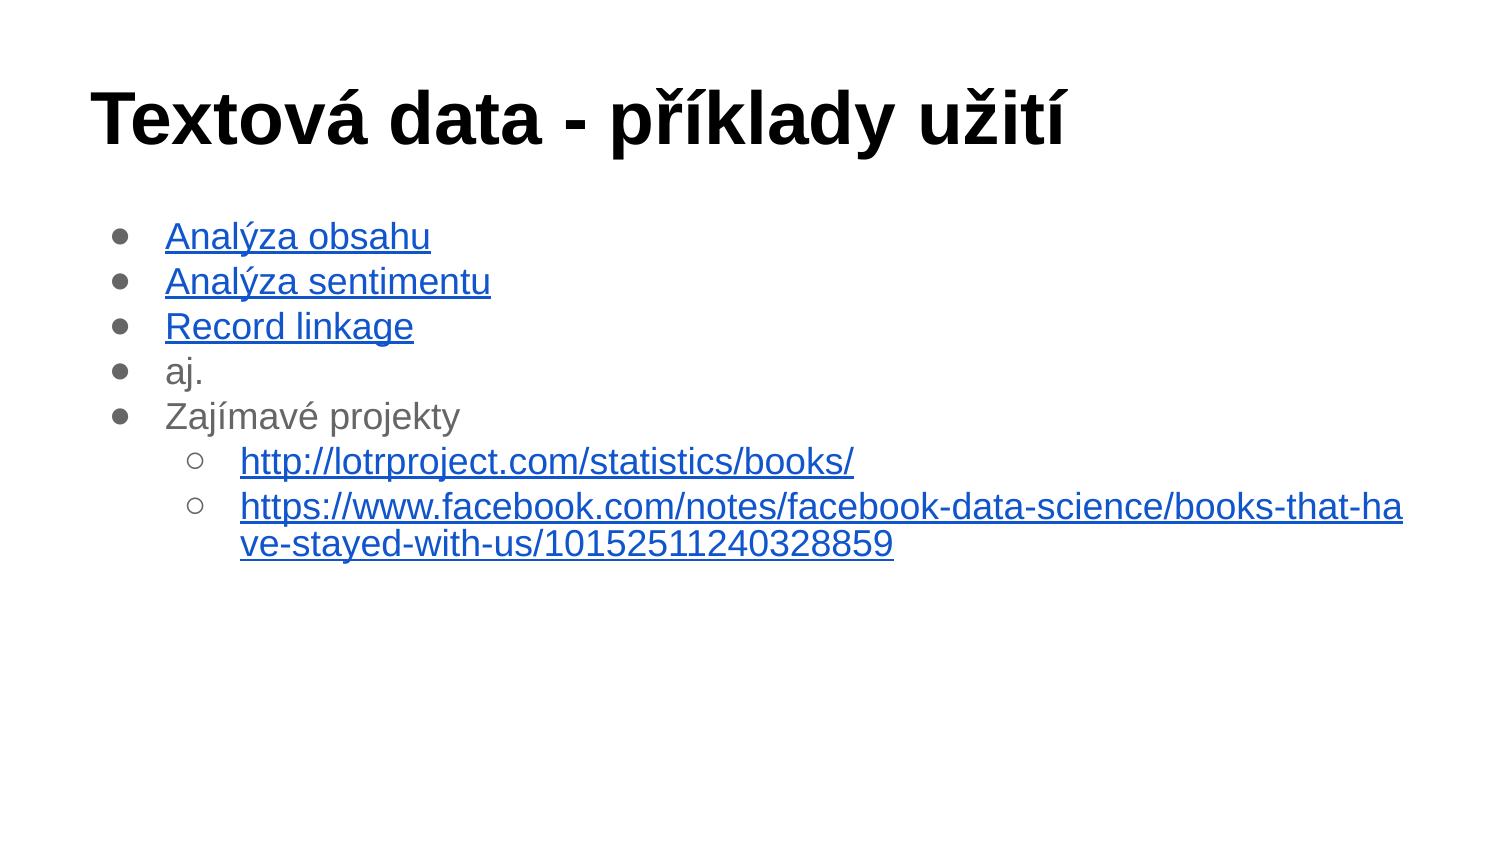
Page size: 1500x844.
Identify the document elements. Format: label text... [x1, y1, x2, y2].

list Analýza obsahu Analýza sentimentu Record linkage aj. Zajímavé projekty http://lotrproject.com/statistics/books/ https://www.facebook.com/notes/facebook-data-science/books-that-have-stayed-with-us/10152511240328859 [75, 196, 1425, 808]
title Textová data - příklady užití [75, 33, 1425, 175]
